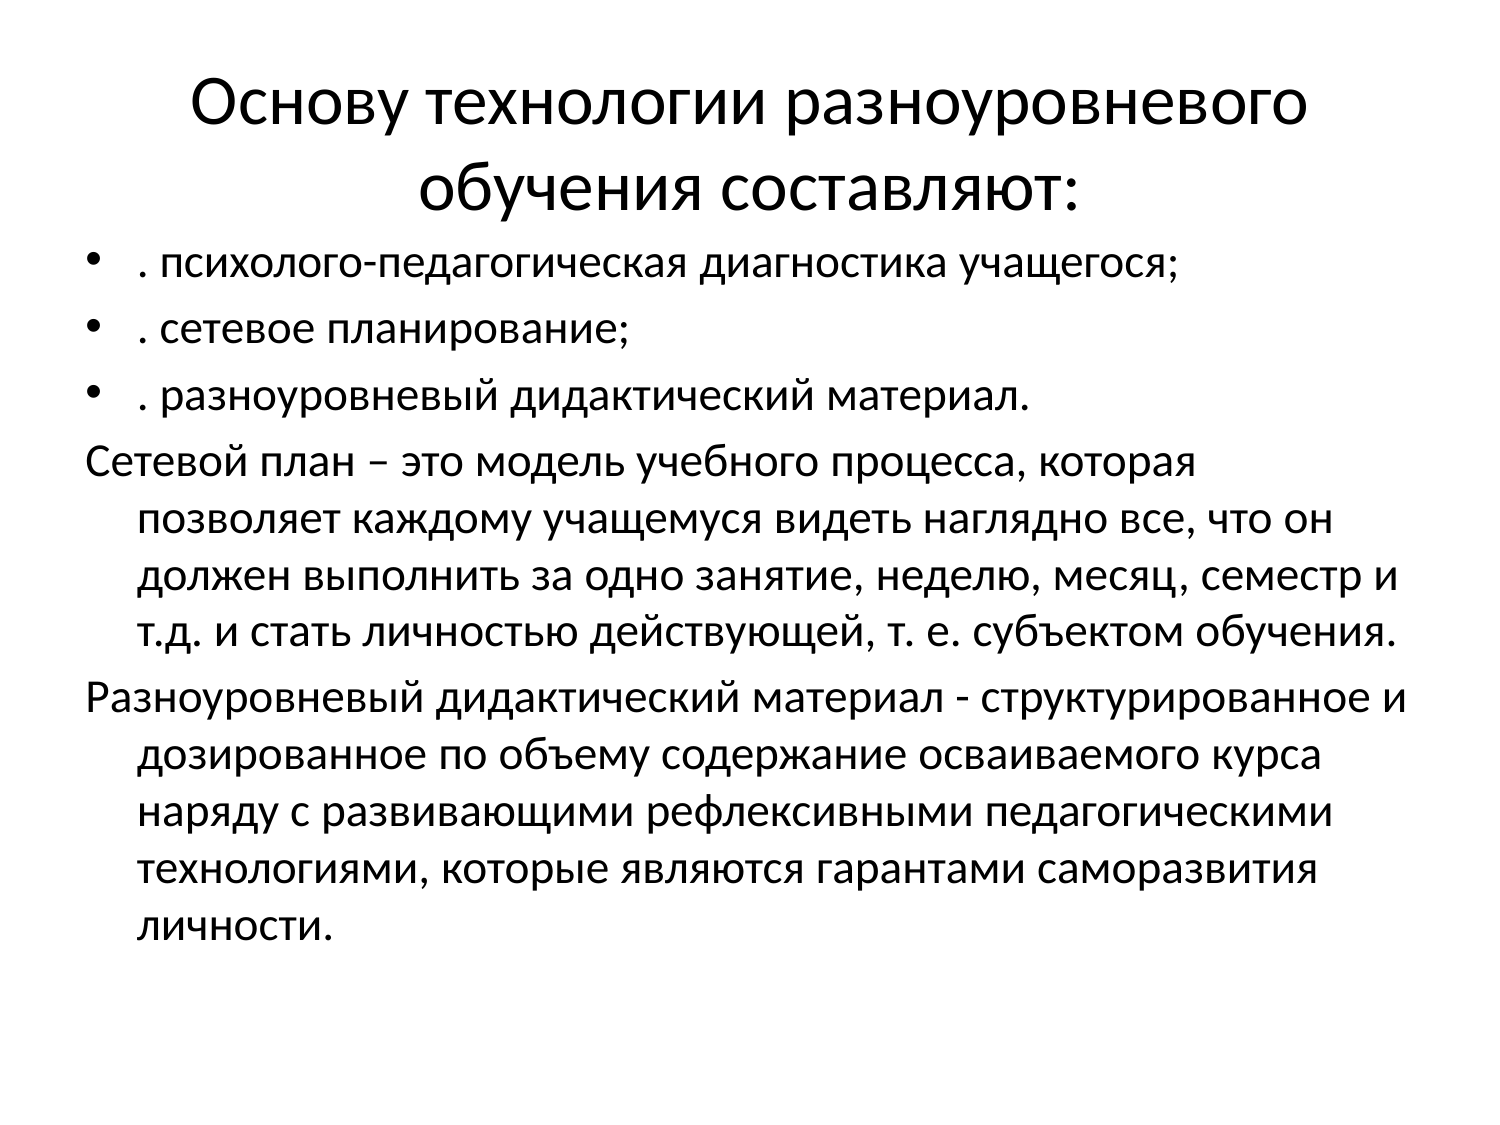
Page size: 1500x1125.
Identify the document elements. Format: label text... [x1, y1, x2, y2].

title Основу технологии разноуровневого обучения составляют: [75, 45, 1425, 222]
list . психолого-педагогическая диагностика учащегося; . сетевое планирование; . разноуровневый дидактический материал. Сетевой план – это модель учебного процесса, которая позволяет каждому учащемуся видеть наглядно все, что он должен выполнить за одно занятие, неделю, месяц, семестр и т.д. и стать личностью действующей, т. е. субъектом обучения. Разноуровневый дидактический материал - структурированное и дозированное по объему содержание осваиваемого курса наряду с развивающими рефлексивными педагогическими технологиями, которые являются гарантами саморазвития личности. [70, 222, 1425, 1005]
